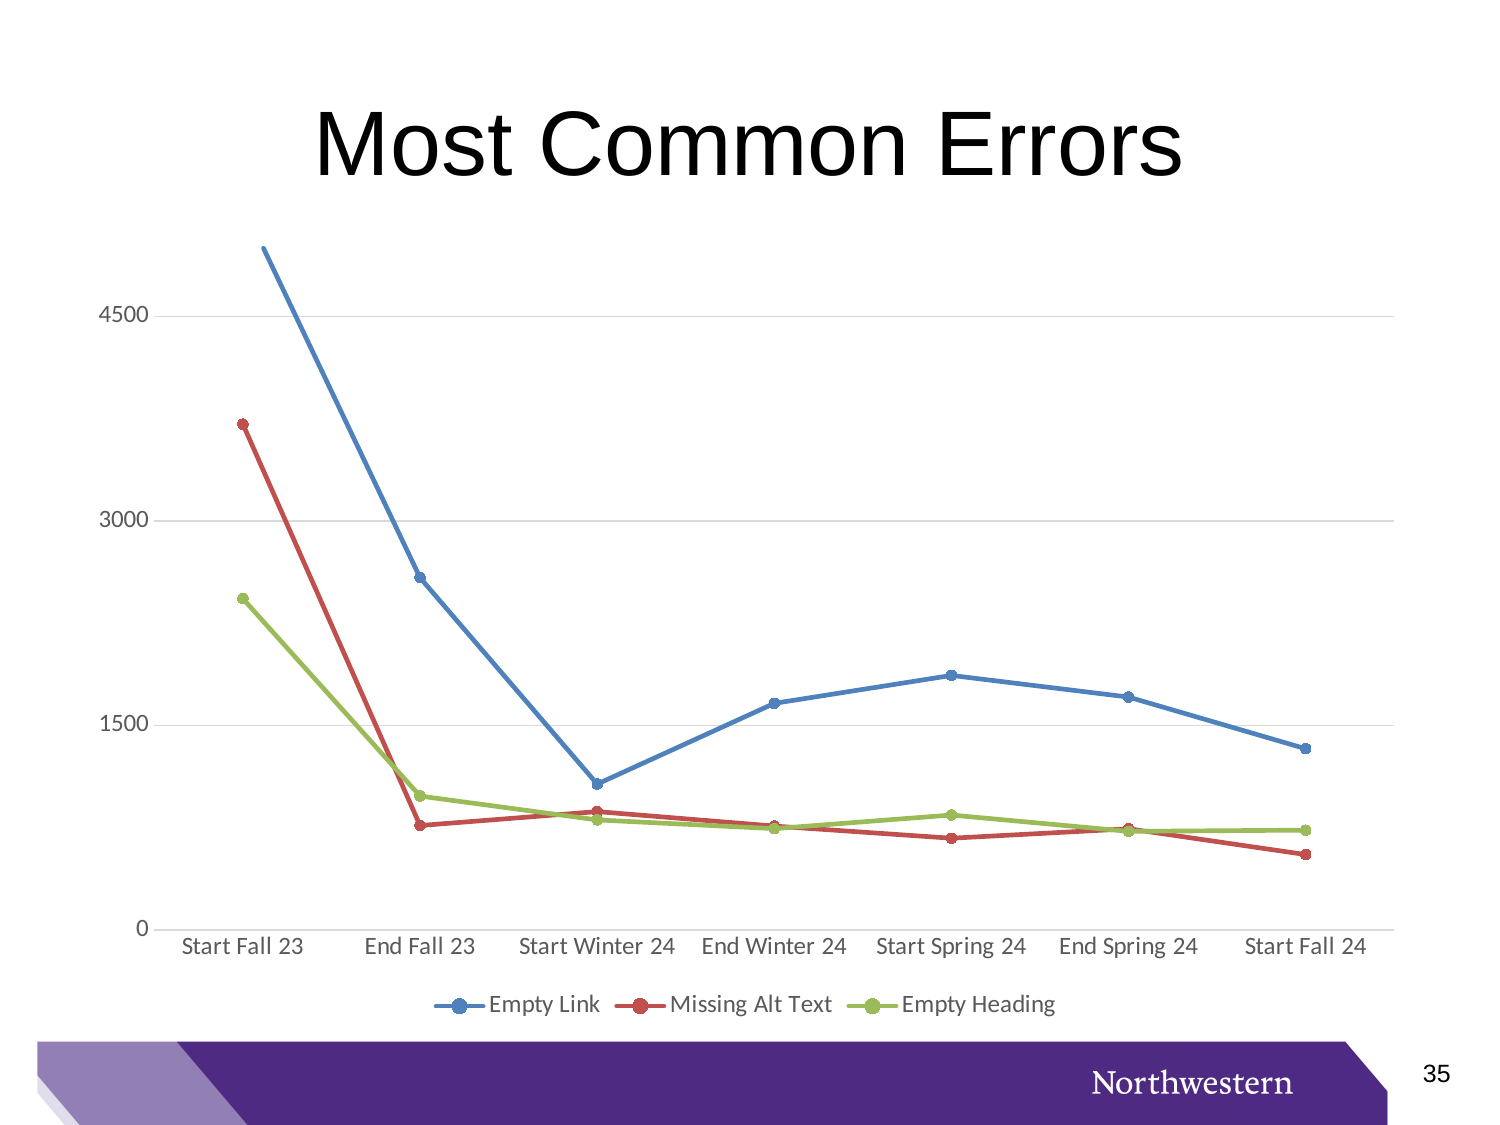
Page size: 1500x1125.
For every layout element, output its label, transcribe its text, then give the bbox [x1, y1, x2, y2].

slide_number 34 [1367, 1042, 1466, 1103]
picture [0, 0, 1500, 1125]
title Most Common Errors [75, 45, 1425, 233]
chart [71, 232, 1422, 1025]
